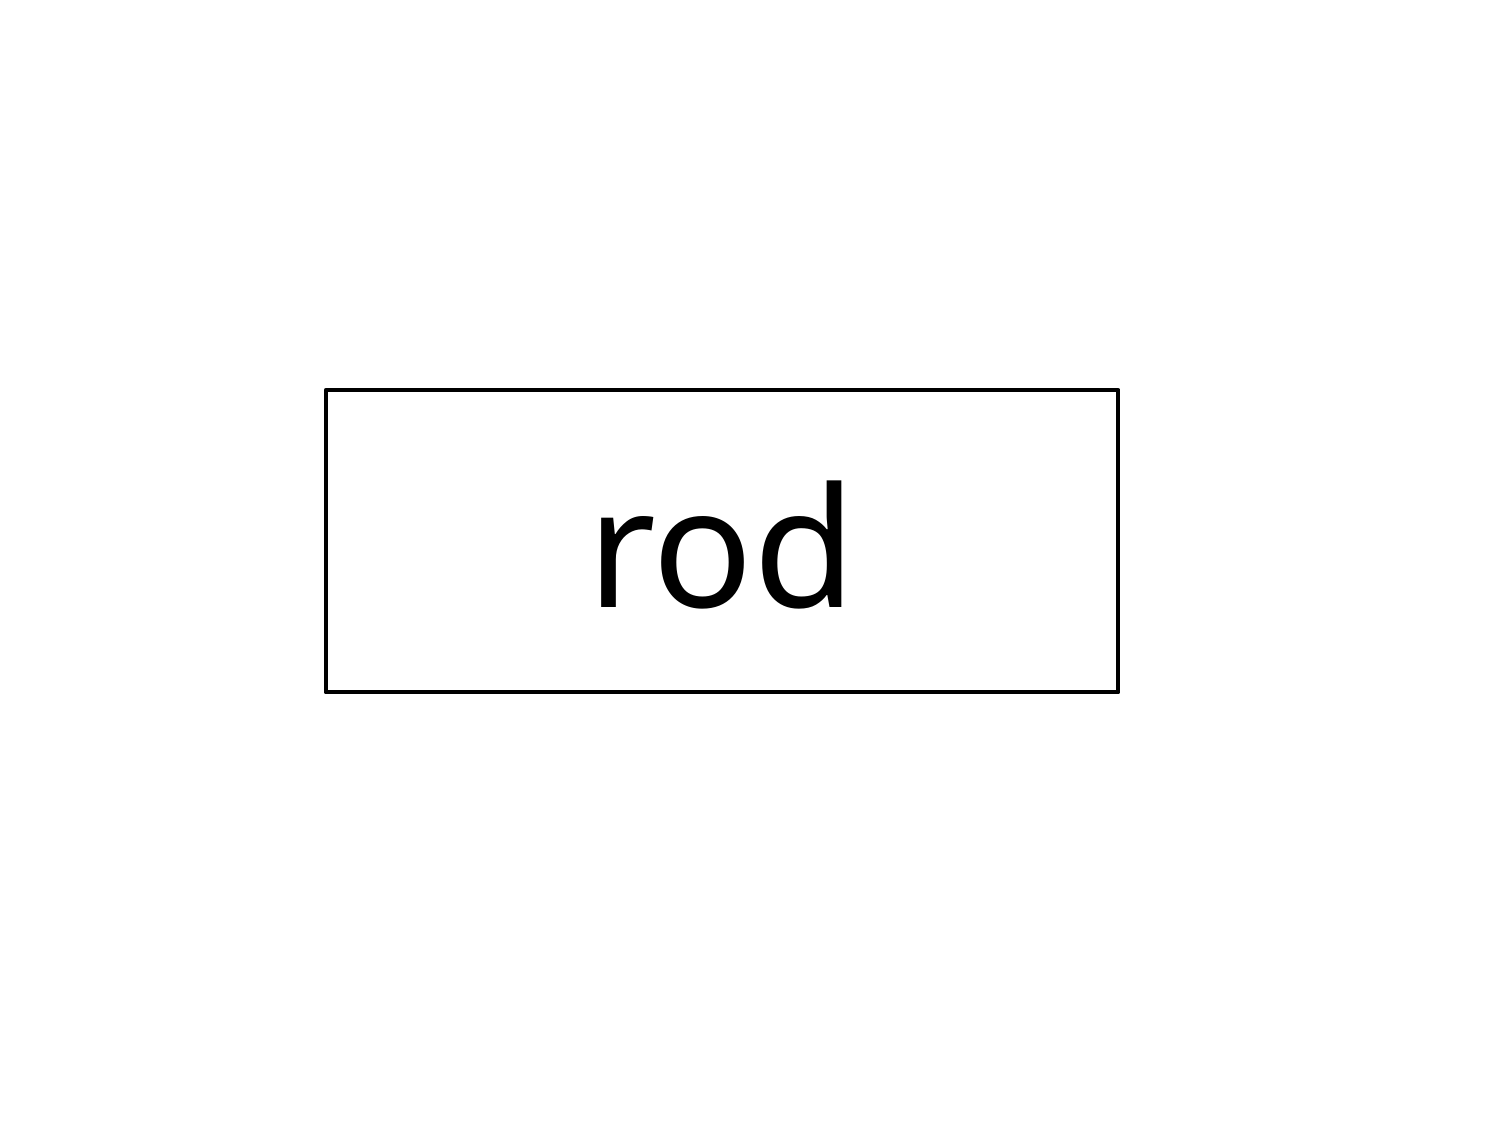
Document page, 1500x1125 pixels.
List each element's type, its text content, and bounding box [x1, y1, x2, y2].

text_box rod [324, 388, 1120, 694]
